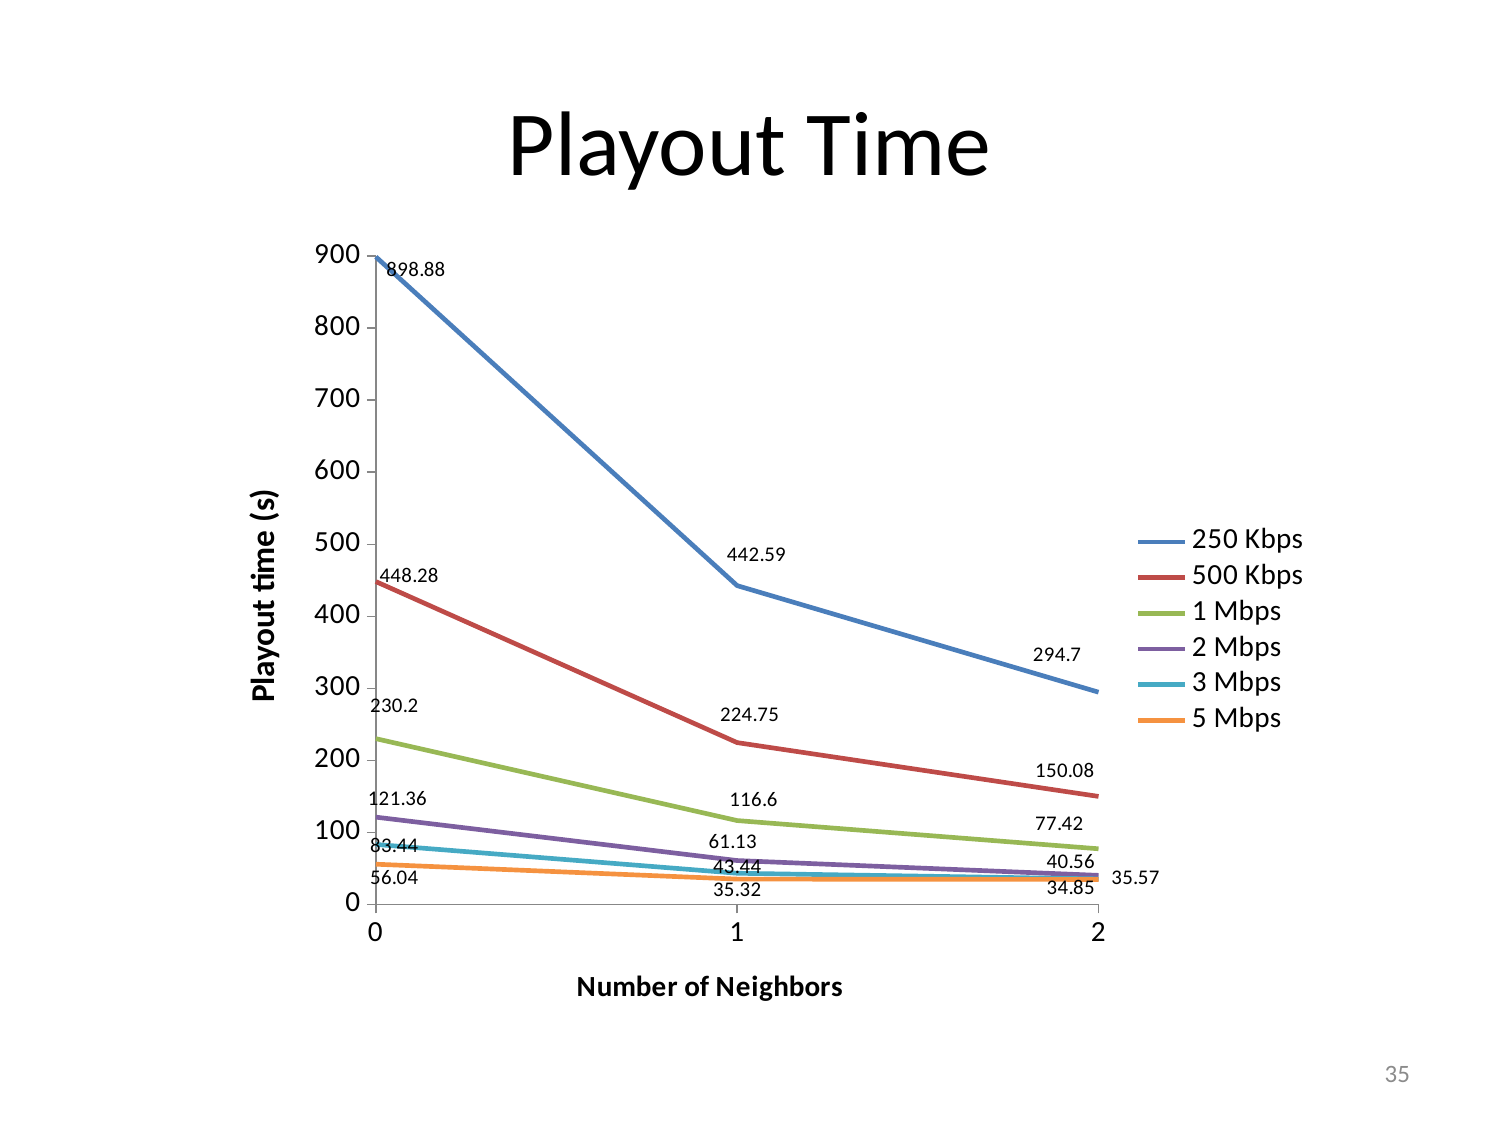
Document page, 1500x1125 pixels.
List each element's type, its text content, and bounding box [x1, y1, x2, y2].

slide_number 35 [1074, 1042, 1425, 1103]
chart [212, 224, 1326, 1038]
title Playout Time [75, 45, 1425, 233]
